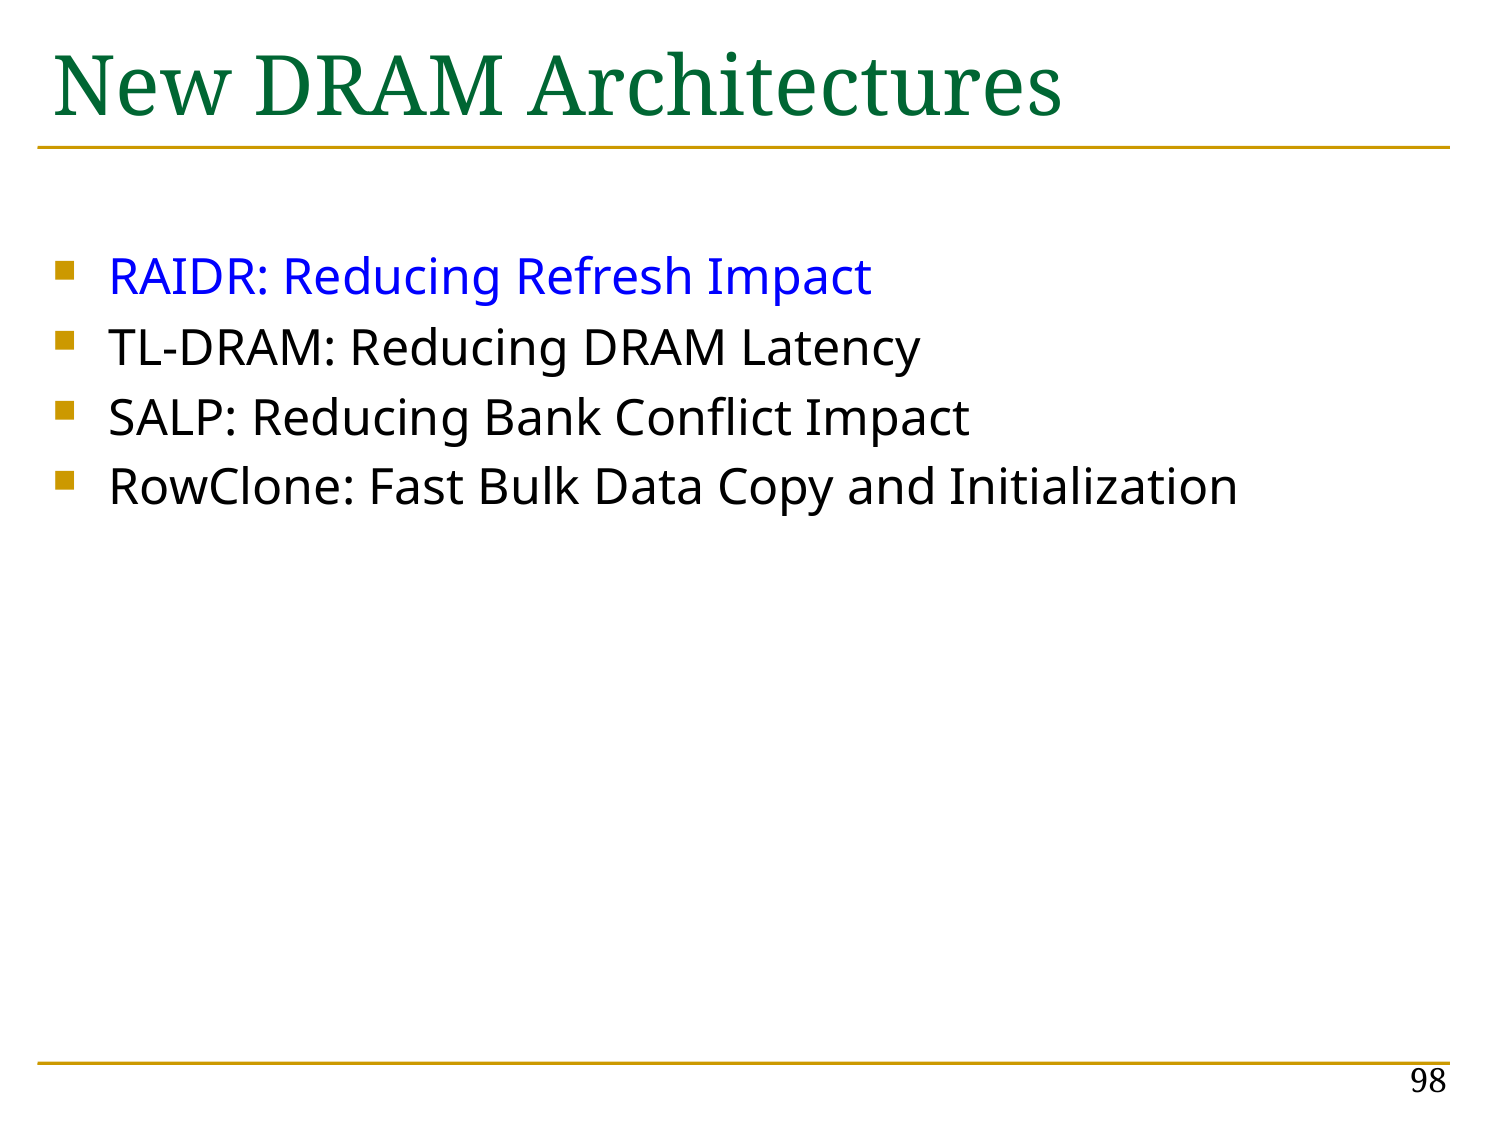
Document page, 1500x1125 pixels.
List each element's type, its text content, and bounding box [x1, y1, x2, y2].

slide_number 98 [1111, 1036, 1462, 1112]
title New DRAM Architectures [37, 24, 1450, 200]
list RAIDR: Reducing Refresh Impact TL-DRAM: Reducing DRAM Latency SALP: Reducing Bank Conflict Impact RowClone: Fast Bulk Data Copy and Initialization [37, 237, 1450, 1038]
